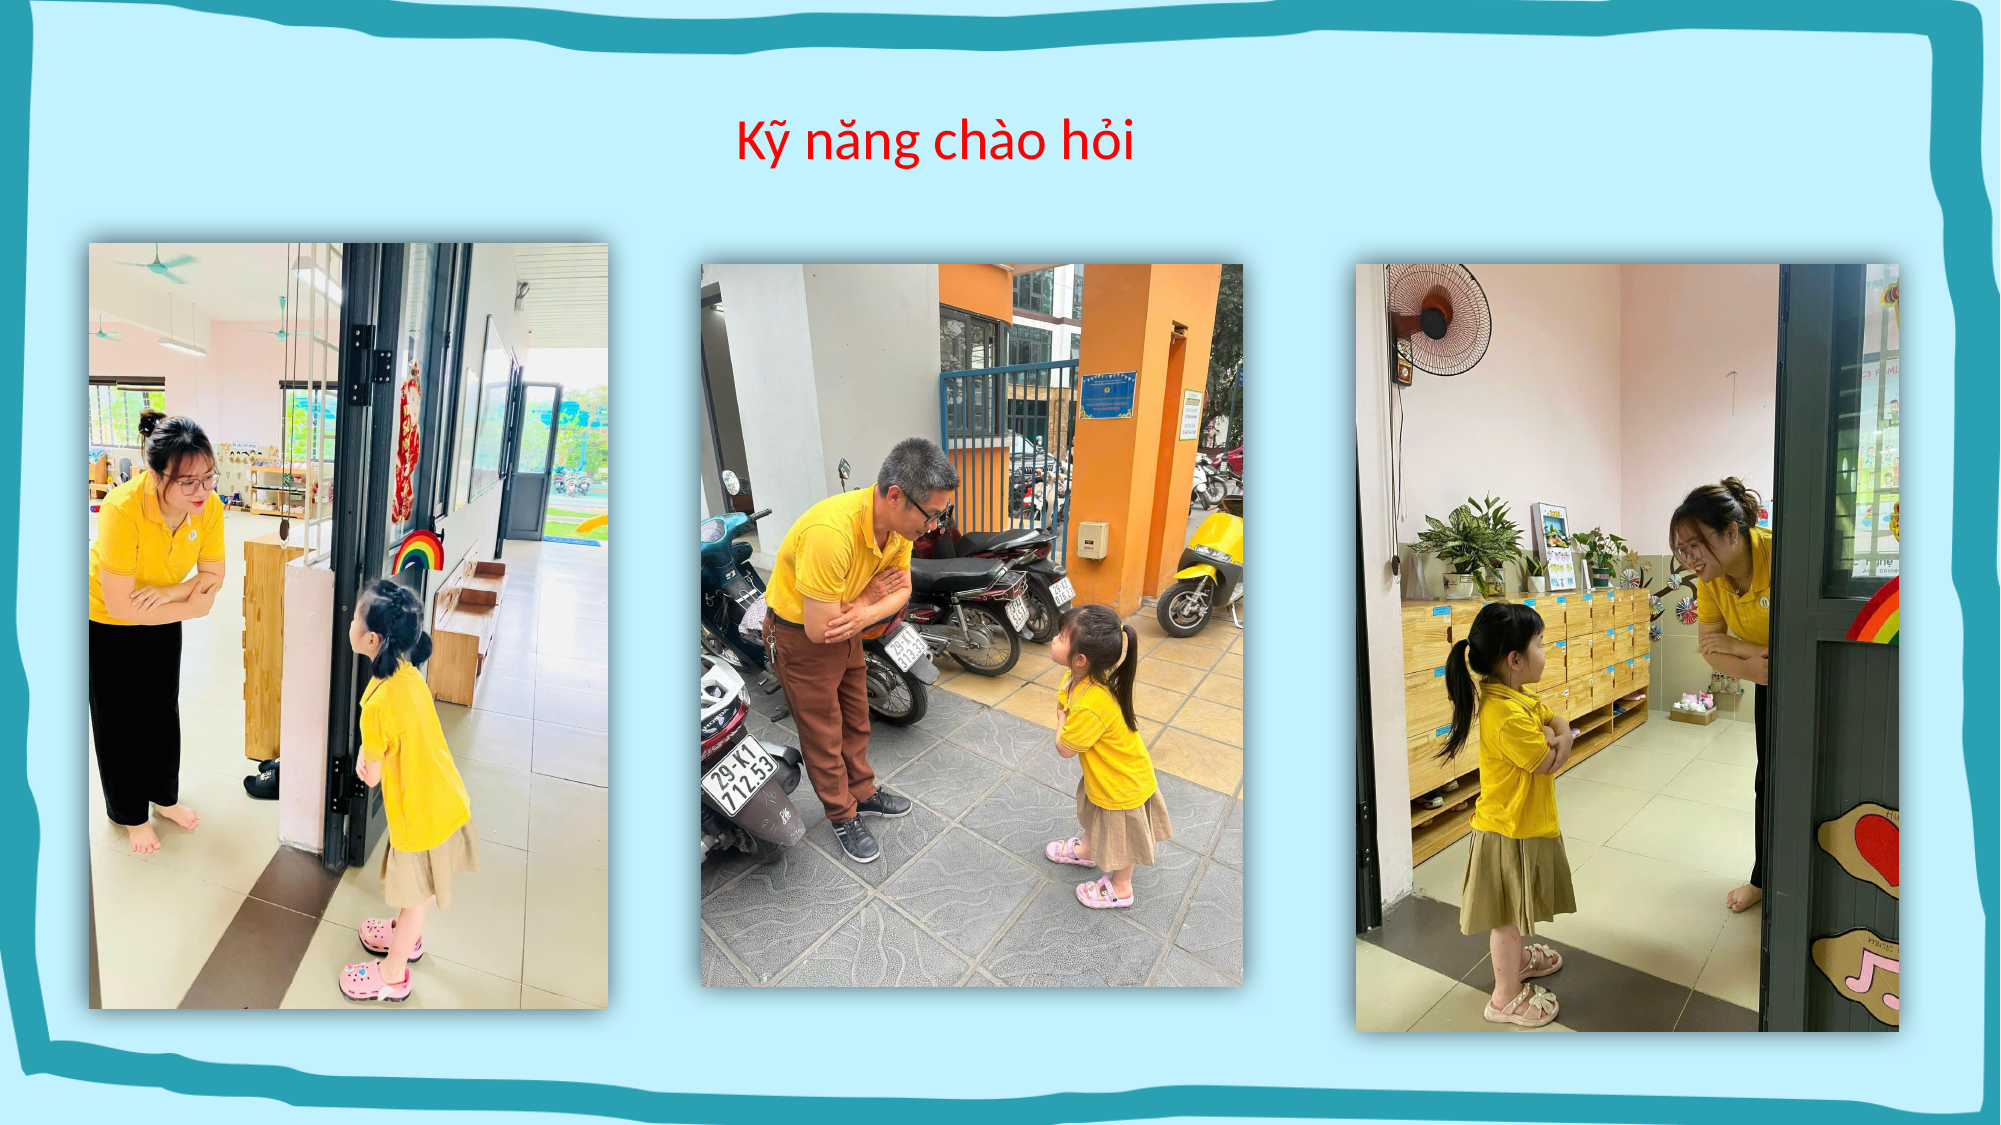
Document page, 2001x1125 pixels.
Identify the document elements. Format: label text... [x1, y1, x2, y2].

text_box Kỹ năng chào hỏi [722, 93, 1458, 179]
picture [0, 0, 2000, 1125]
